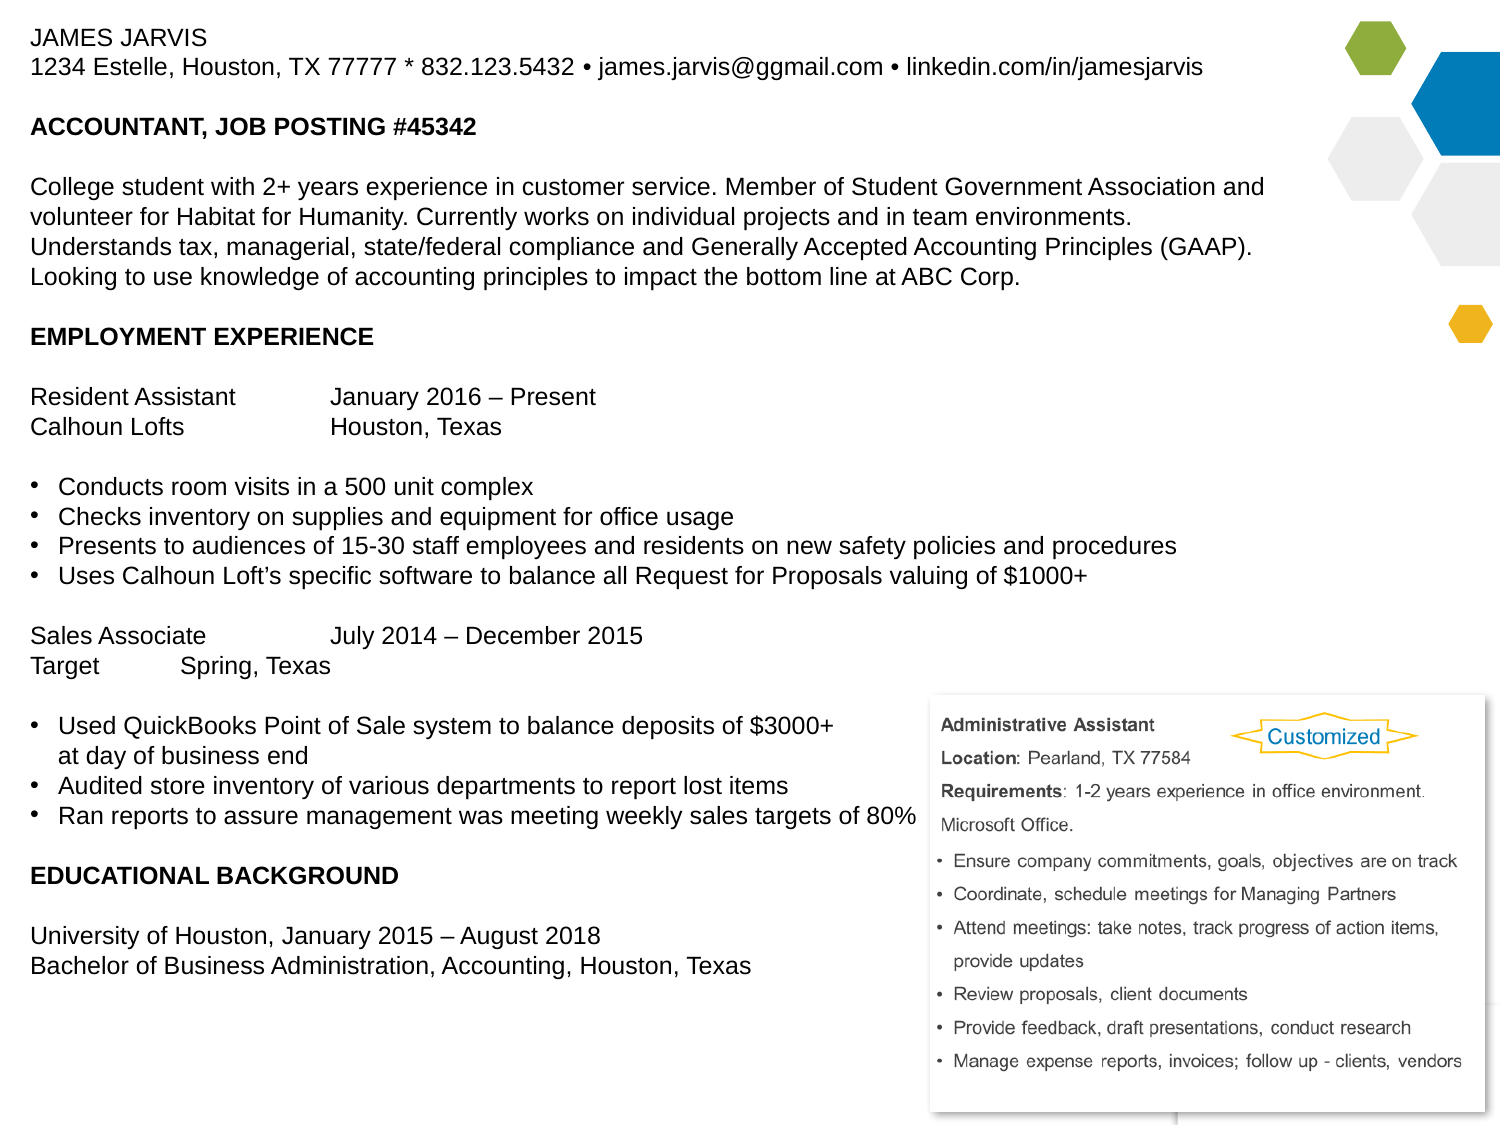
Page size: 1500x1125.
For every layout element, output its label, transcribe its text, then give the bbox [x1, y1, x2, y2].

picture [930, 695, 1486, 1112]
picture [1327, 21, 1500, 343]
text_box JAMES JARVIS 1234 Estelle, Houston, TX 77777 * 832.123.5432 • james.jarvis@ggmail.com • linkedin.com/in/jamesjarvis ACCOUNTANT, JOB POSTING #45342 College student with 2+ years experience in customer service. Member of Student Government Association and volunteer for Habitat for Humanity. Currently works on individual projects and in team environments. Understands tax, managerial, state/federal compliance and Generally Accepted Accounting Principles (GAAP). Looking to use knowledge of accounting principles to impact the bottom line at ABC Corp. EMPLOYMENT EXPERIENCE Resident Assistant January 2016 – Present Calhoun Lofts Houston, Texas Conducts room visits in a 500 unit complex Checks inventory on supplies and equipment for office usage Presents to audiences of 15-30 staff employees and residents on new safety policies and procedures Uses Calhoun Loft’s specific software to balance all Request for Proposals valuing of $1000+ Sales Associate July 2014 – December 2015 Target Spring, Texas Used QuickBooks Point of Sale system to balance deposits of $3000+ at day of business end Audited store inventory of various departments to report lost items Ran reports to assure management was meeting weekly sales targets of 80% EDUCATIONAL BACKGROUND University of Houston, January 2015 – August 2018 Bachelor of Business Administration, Accounting, Houston, Texas [15, 13, 1286, 987]
text_box [1177, 1004, 1500, 1125]
